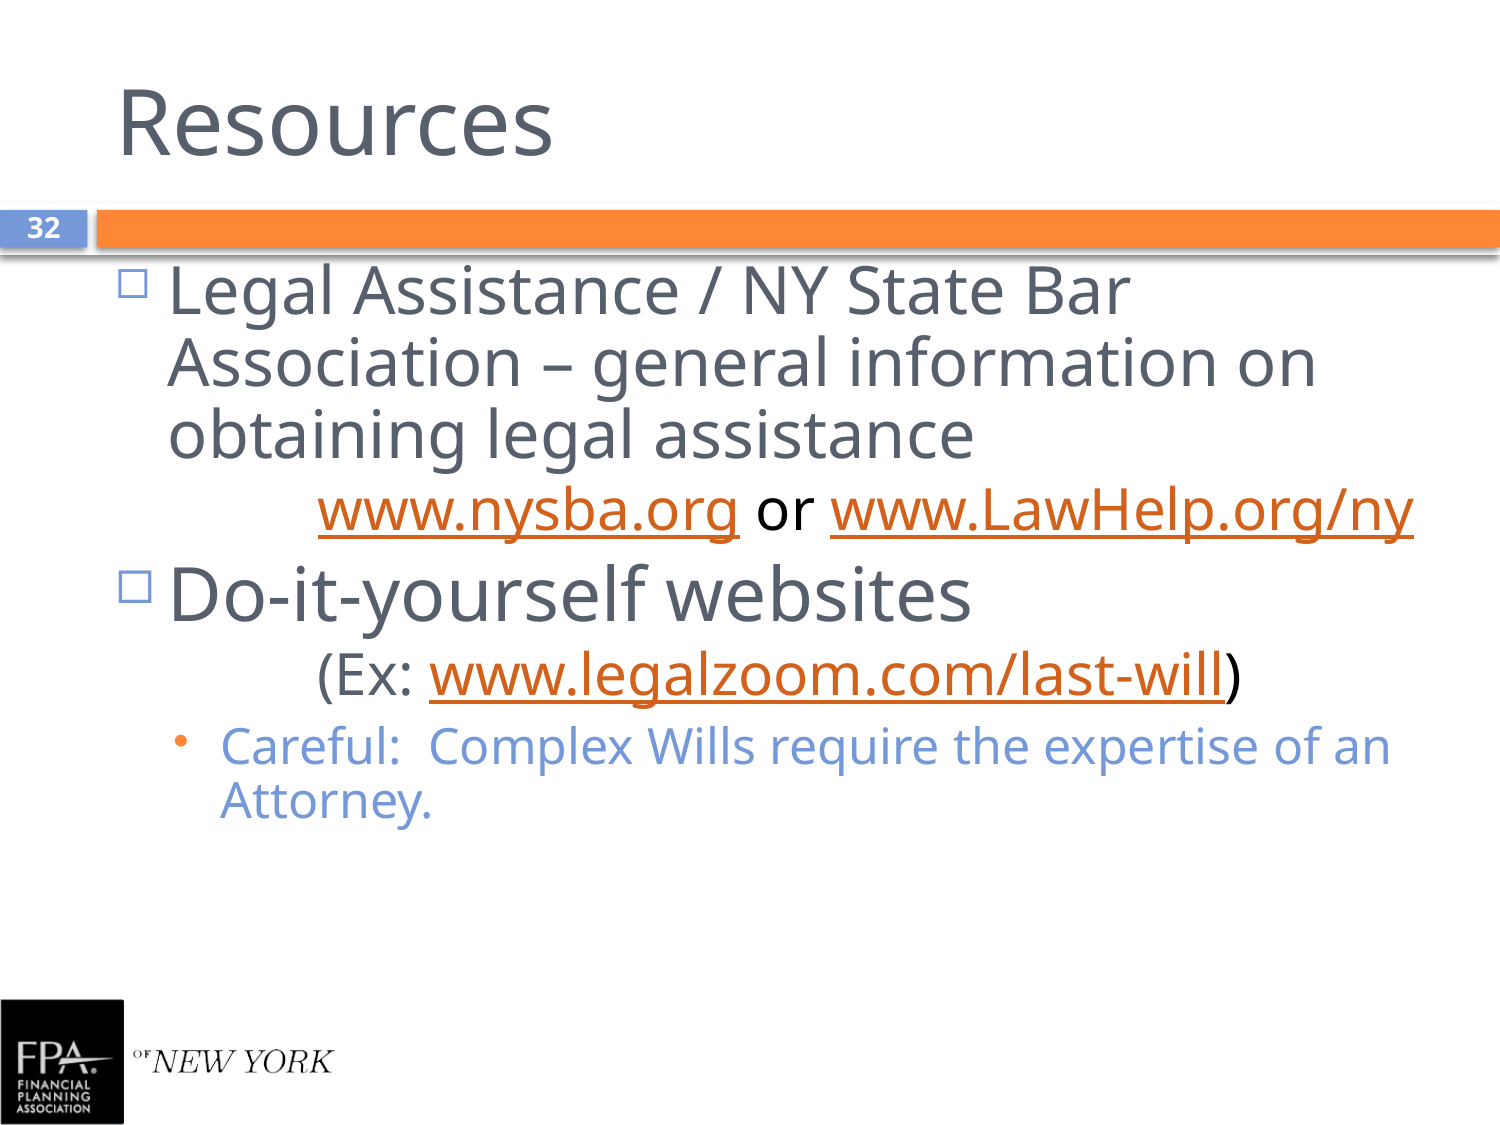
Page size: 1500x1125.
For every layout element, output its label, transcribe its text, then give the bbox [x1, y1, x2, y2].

slide_number 32 [0, 208, 88, 249]
title Resources [100, 37, 1438, 200]
picture [0, 999, 336, 1125]
list Legal Assistance / NY State Bar Association – general information on obtaining legal assistance www.nysba.org or www.LawHelp.org/ny Do-it-yourself websites (Ex: www.legalzoom.com/last-will) Careful: Complex Wills require the expertise of an Attorney. [100, 249, 1463, 1025]
